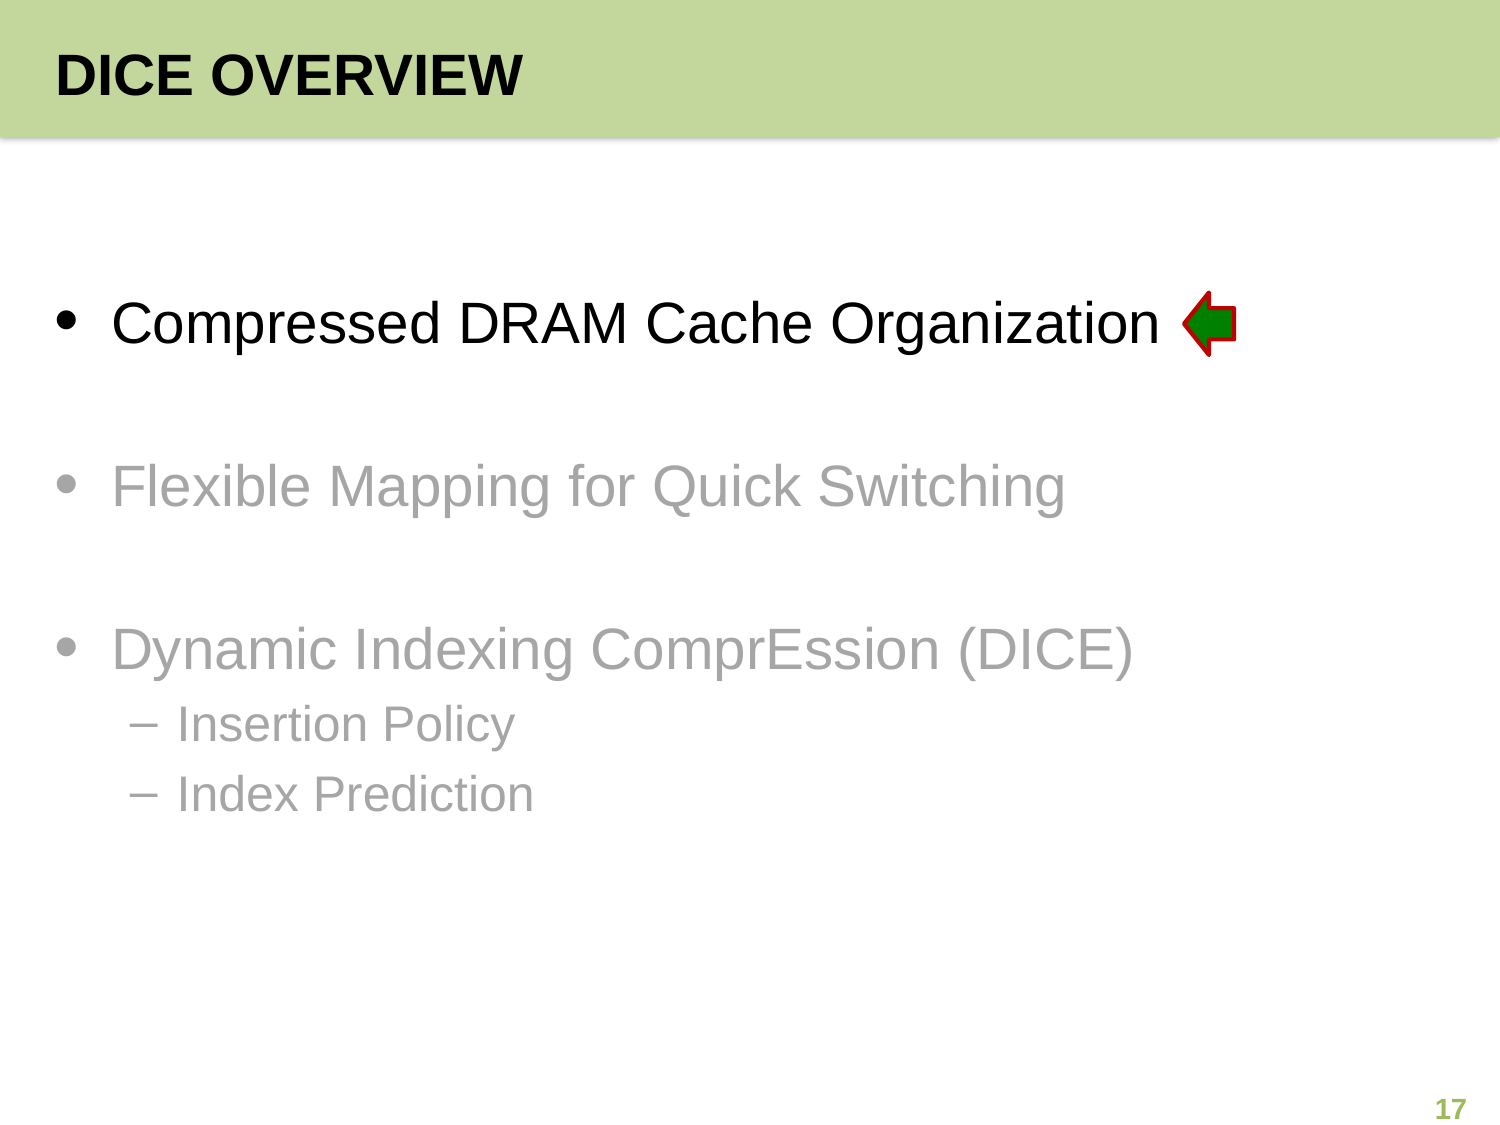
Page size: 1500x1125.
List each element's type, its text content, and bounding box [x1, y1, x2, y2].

title DICE OVERVIEW [40, 32, 1416, 113]
slide_number 17 [1132, 1087, 1483, 1125]
list Compressed DRAM Cache Organization Flexible Mapping for Quick Switching Dynamic Indexing ComprEssion (DICE) Insertion Policy Index Prediction [39, 195, 1415, 988]
text_box [1183, 292, 1235, 355]
